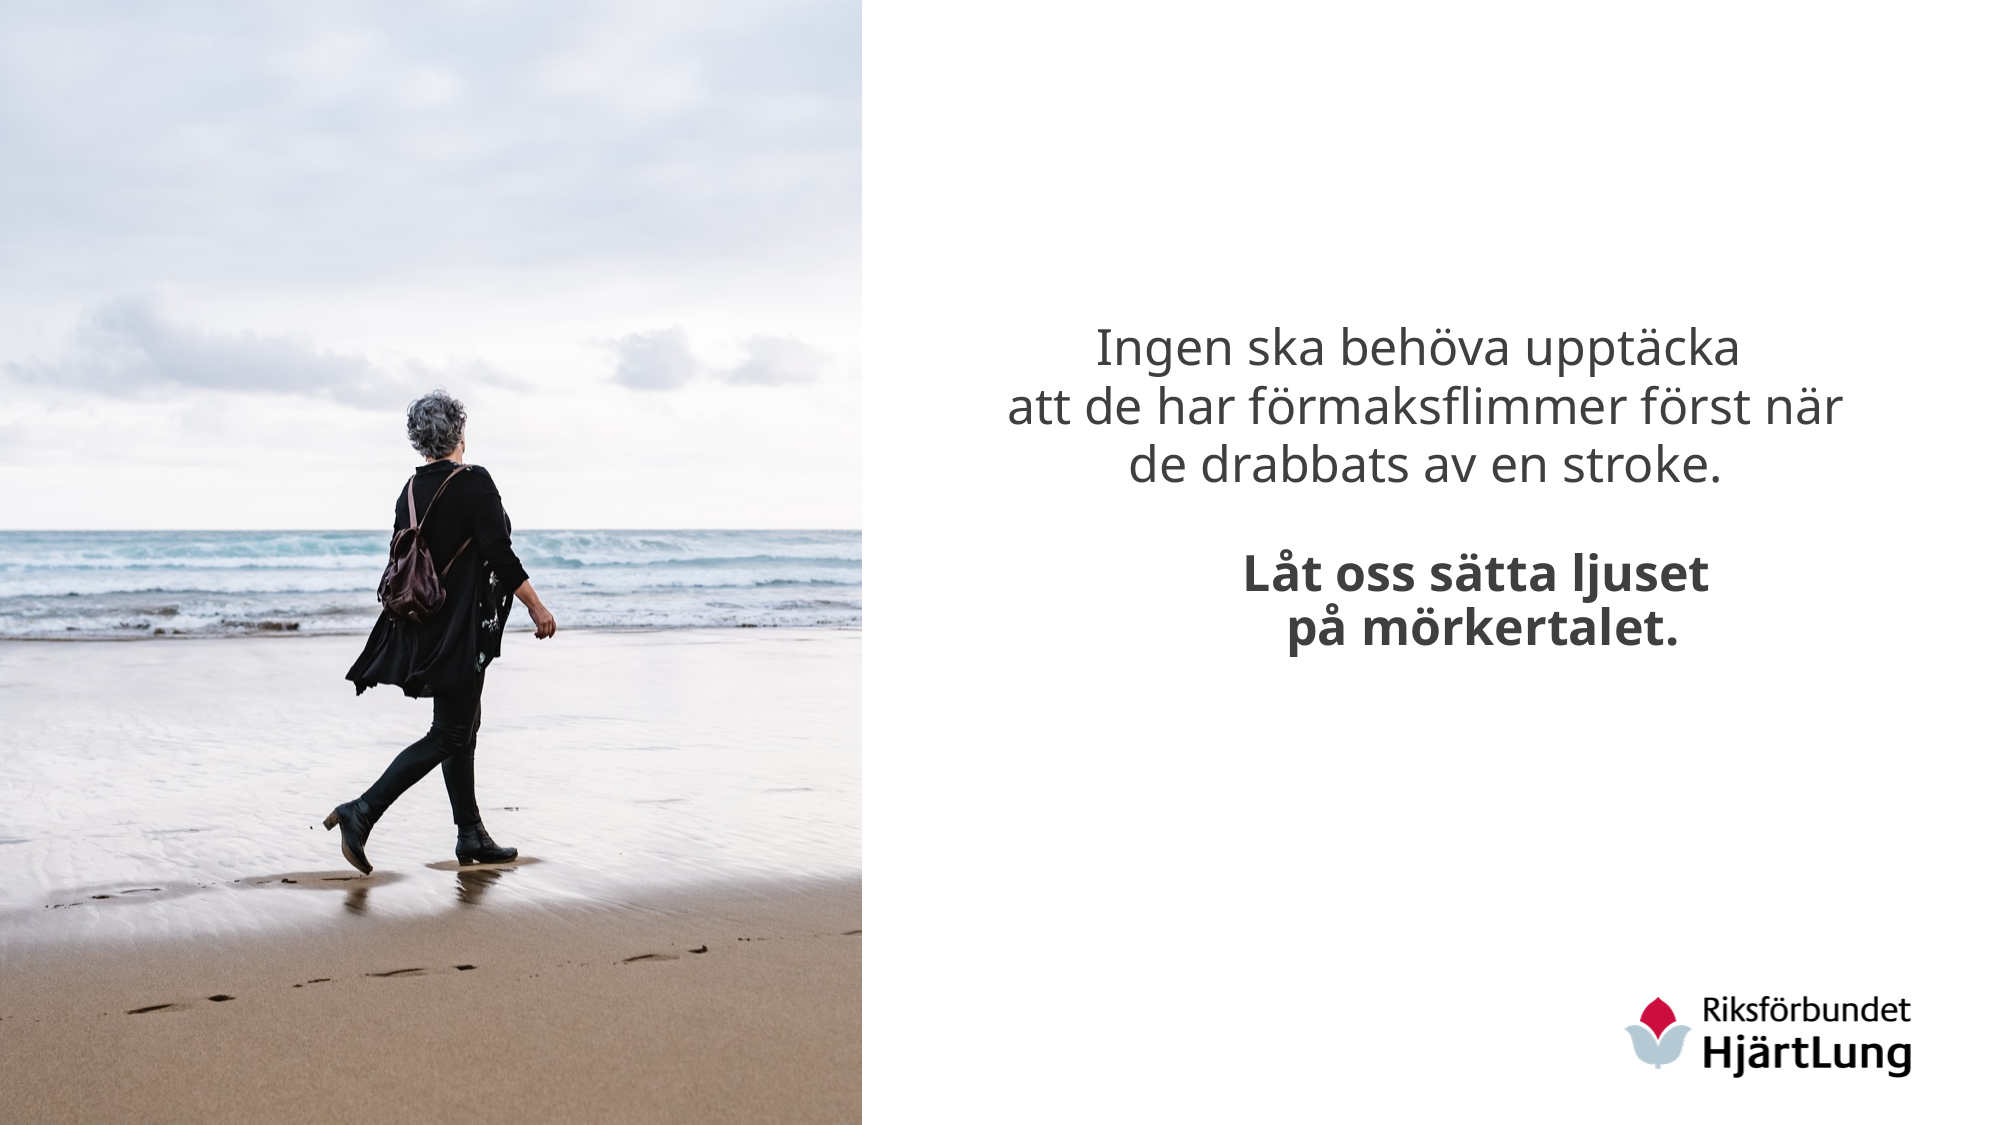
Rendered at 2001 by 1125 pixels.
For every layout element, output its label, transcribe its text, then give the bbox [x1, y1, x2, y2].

title Låt oss sätta ljuset på mörkertalet. [983, 540, 1983, 686]
text_box Ingen ska behöva upptäcka att de har förmaksflimmer först när de drabbats av en stroke. [983, 310, 1869, 502]
picture [0, 0, 862, 1125]
picture [1573, 945, 1962, 1125]
